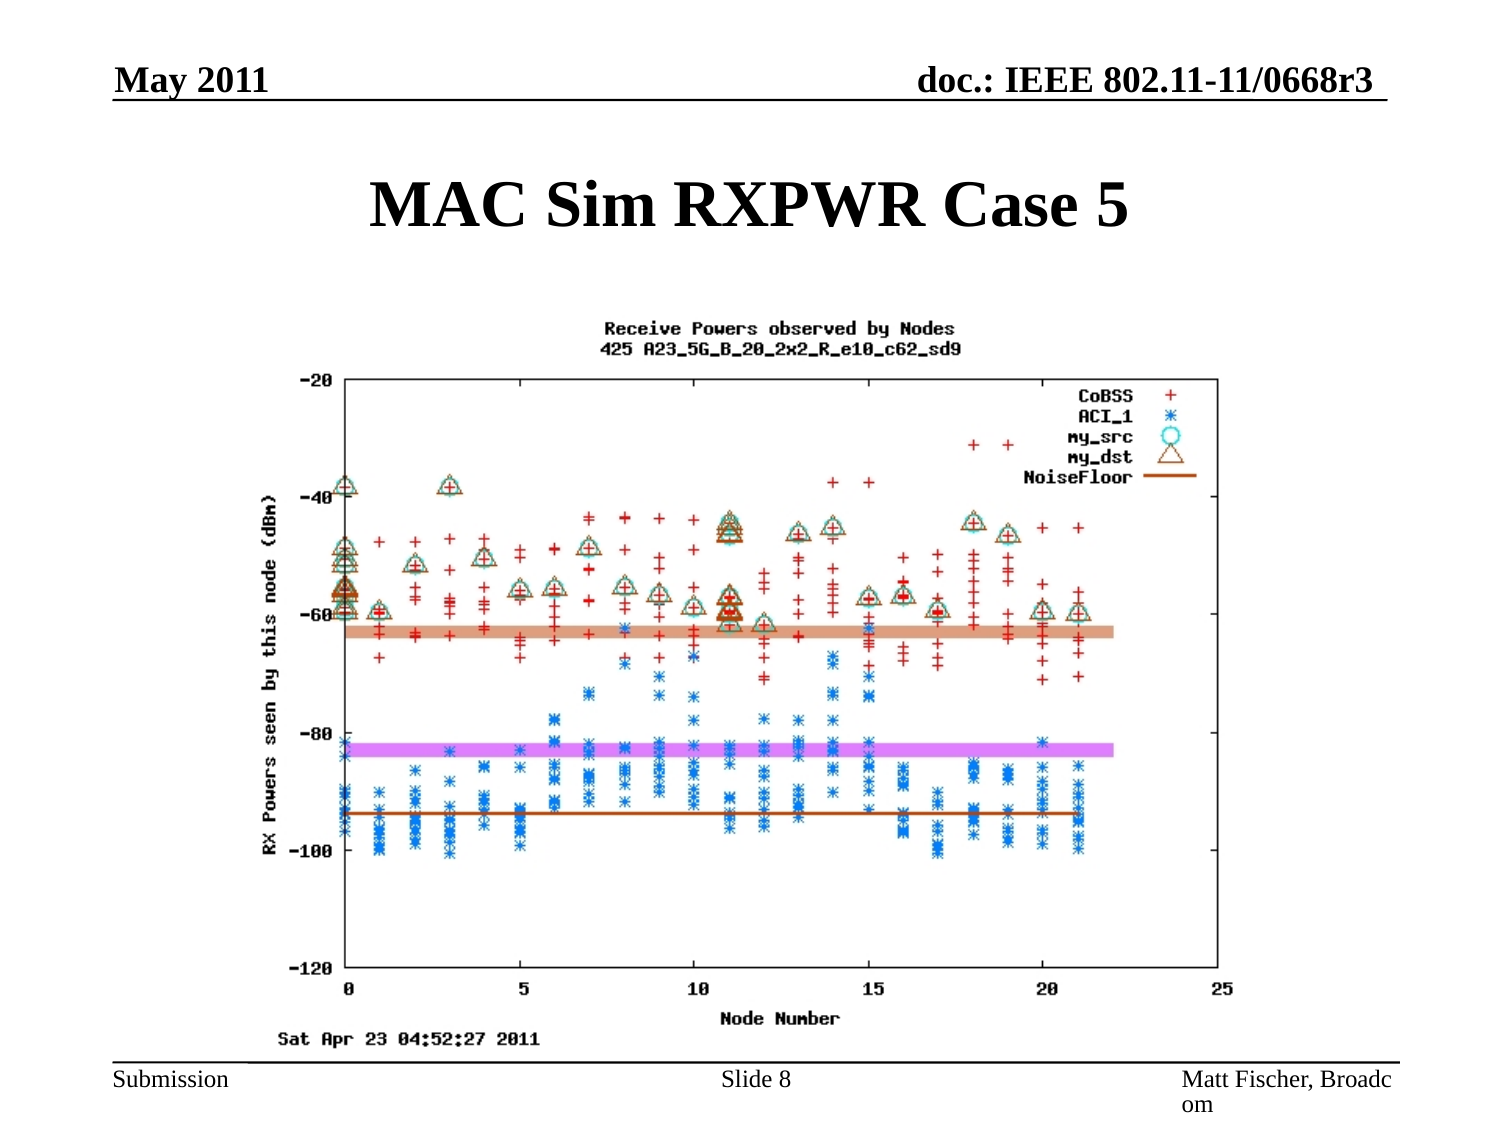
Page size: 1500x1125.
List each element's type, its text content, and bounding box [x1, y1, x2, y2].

slide_number Slide 8 [712, 1061, 800, 1093]
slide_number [114, 54, 272, 101]
footer Matt Fischer, Broadcom [1181, 1061, 1402, 1093]
title MAC Sim RXPWR Case 5 [112, 112, 1388, 288]
picture [249, 299, 1251, 1051]
